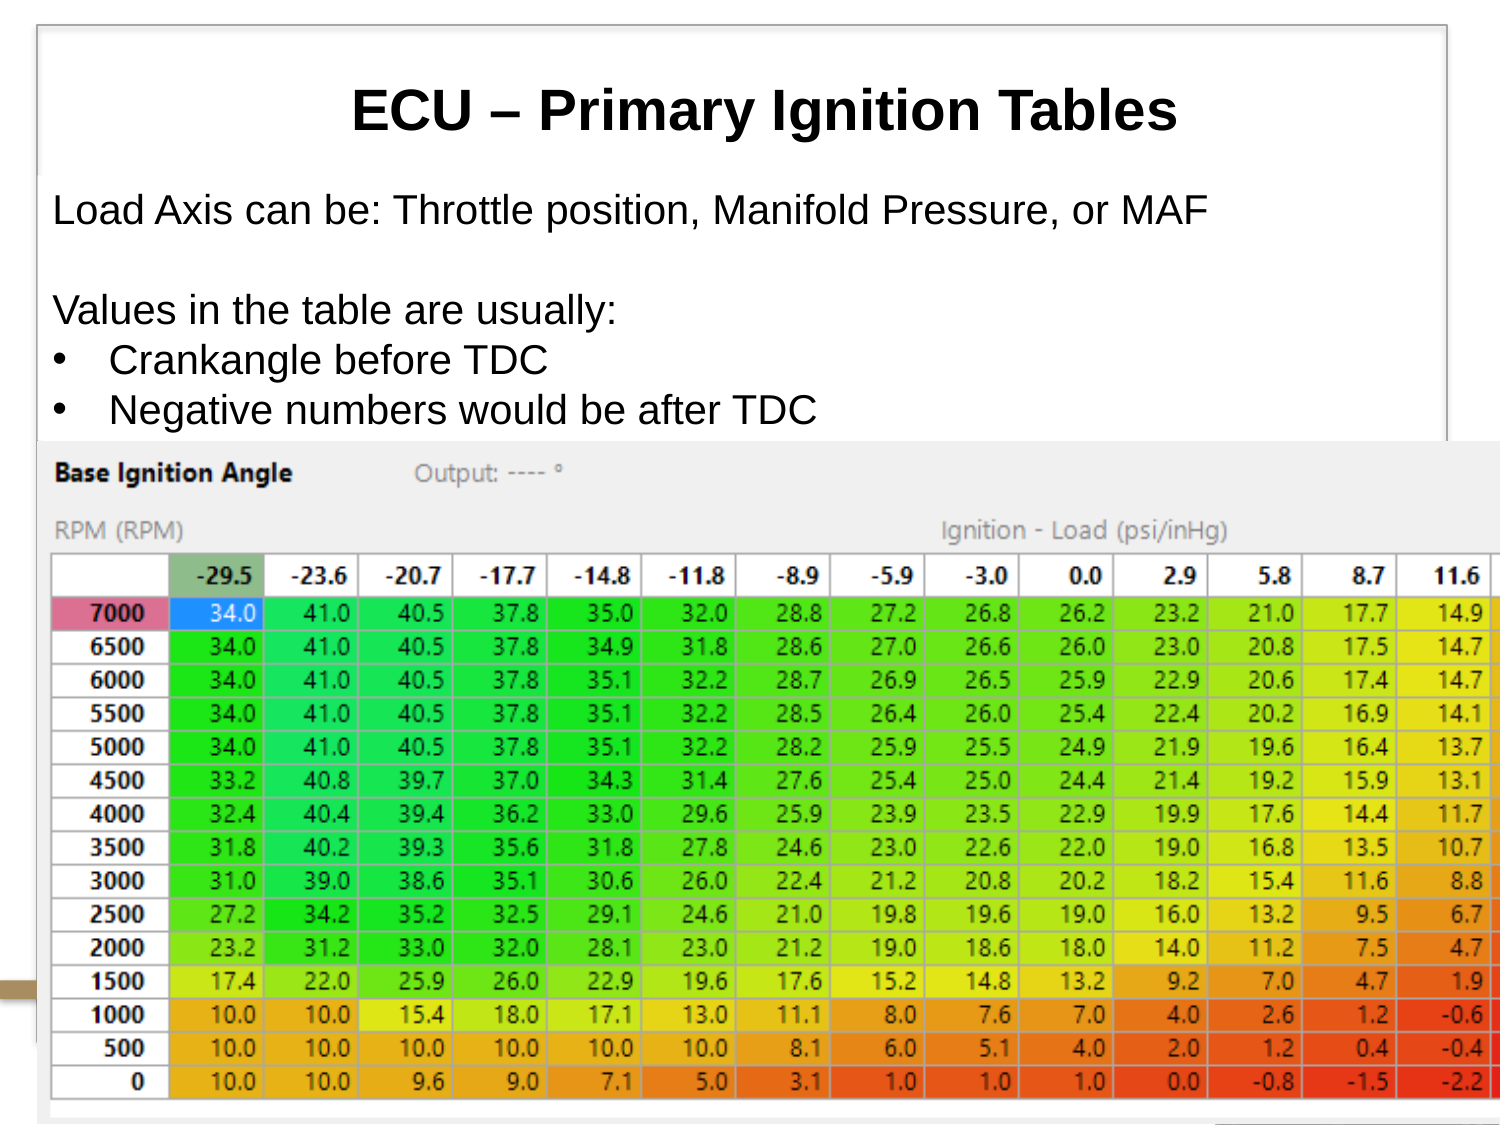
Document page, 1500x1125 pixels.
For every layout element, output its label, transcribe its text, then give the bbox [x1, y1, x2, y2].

text_box ECU – Primary Ignition Tables [336, 64, 1195, 150]
text_box Load Axis can be: Throttle position, Manifold Pressure, or MAF Values in the table are usually: Crankangle before TDC Negative numbers would be after TDC [37, 175, 1425, 441]
picture [37, 441, 1500, 1125]
